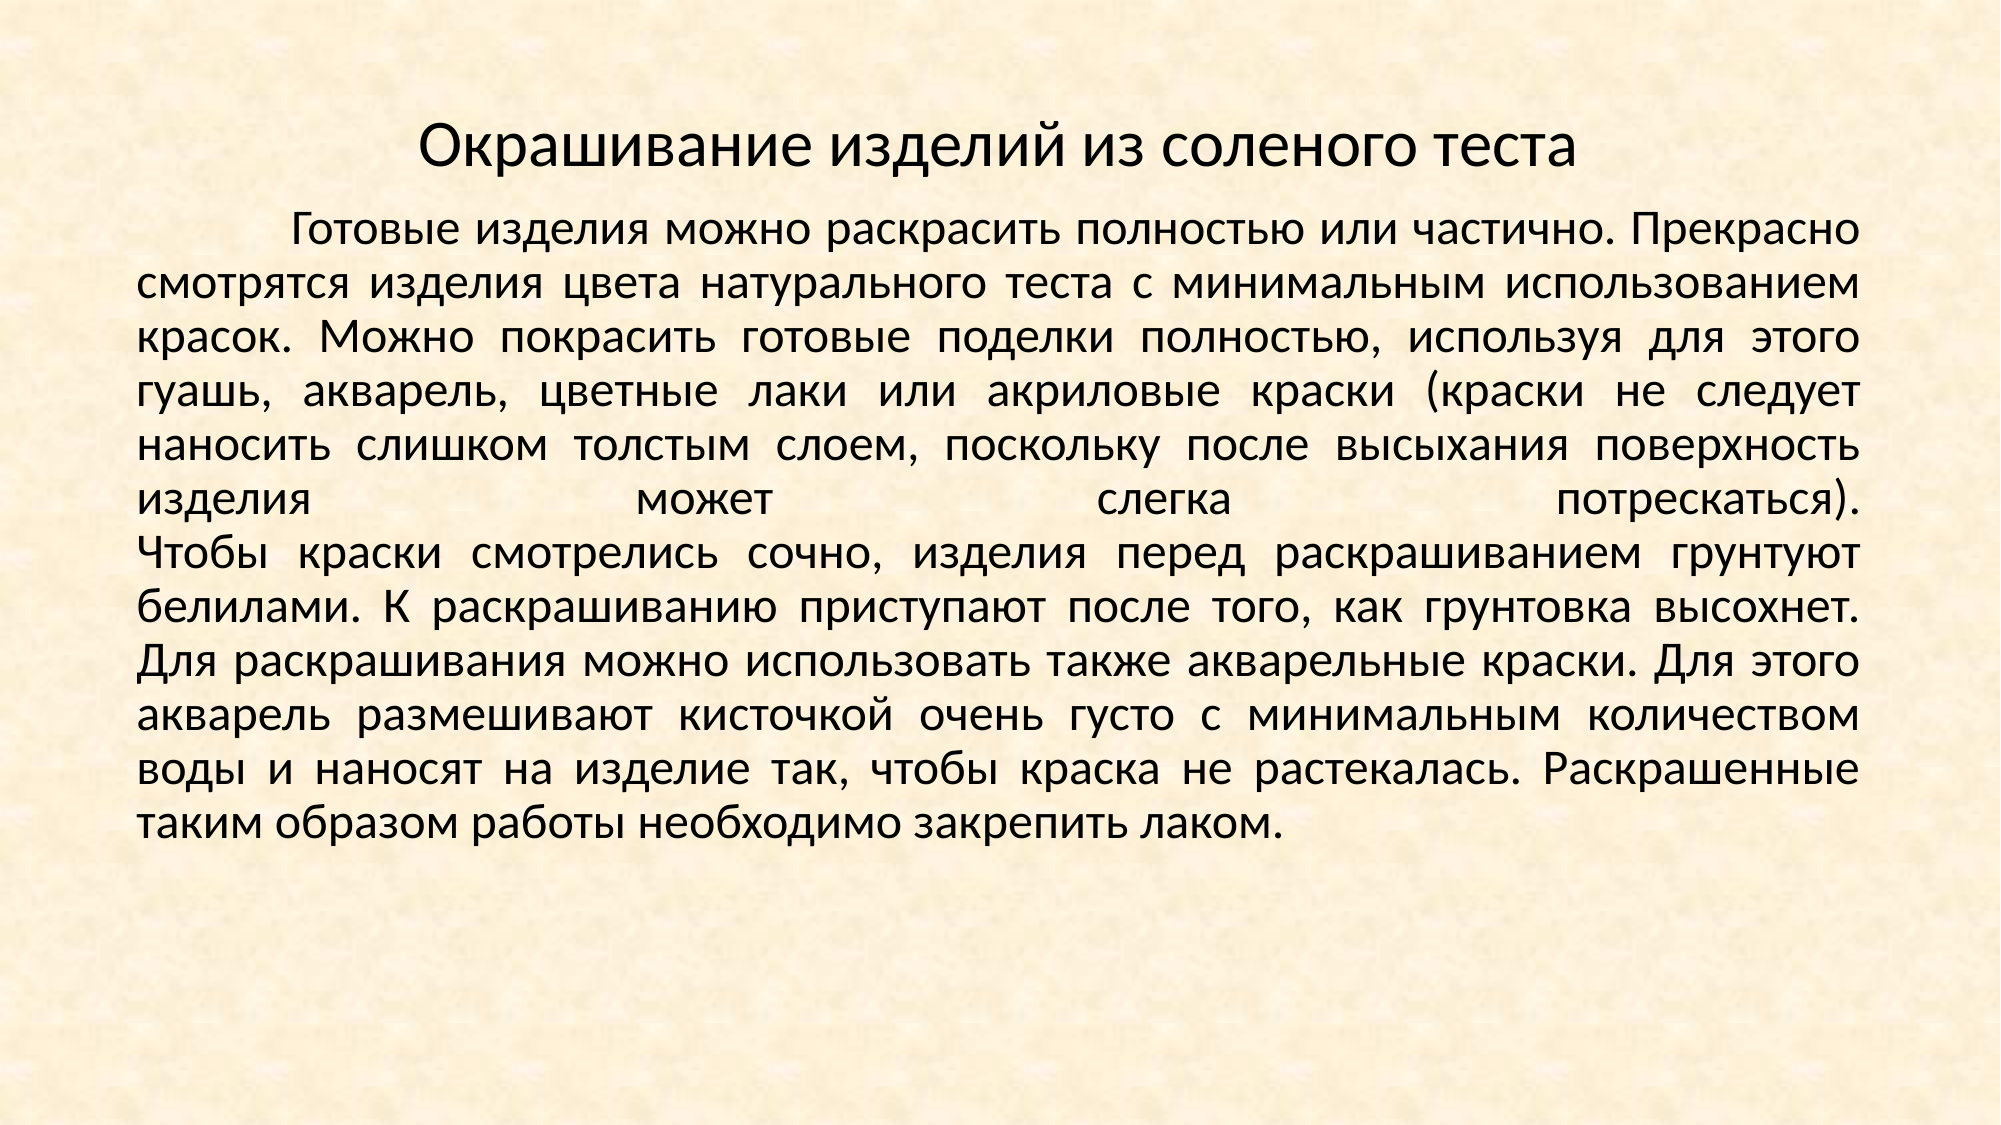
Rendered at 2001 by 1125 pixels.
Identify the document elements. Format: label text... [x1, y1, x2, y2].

list Окрашивание изделий из соленого теста Готовые изделия можно раскрасить полностью или частично. Прекрасно смотрятся изделия цвета натурального теста с минимальным использованием красок. Можно покрасить готовые поделки полностью, используя для этого гуашь, акварель, цветные лаки или акриловые краски (краски не следует наносить слишком толстым слоем, поскольку после высыхания поверхность изделия может слегка потрескаться). Чтобы краски смотрелись сочно, изделия перед раскрашиванием грунтуют белилами. К раскрашиванию приступают после того, как грунтовка высохнет. Для раскрашивания можно использовать также акварельные краски. Для этого акварель размешивают кисточкой очень густо с минимальным количеством воды и наносят на изделие так, чтобы краска не растекалась. Раскрашенные таким образом работы необходимо закрепить лаком. [121, 100, 1877, 1094]
picture [0, 0, 2001, 1125]
